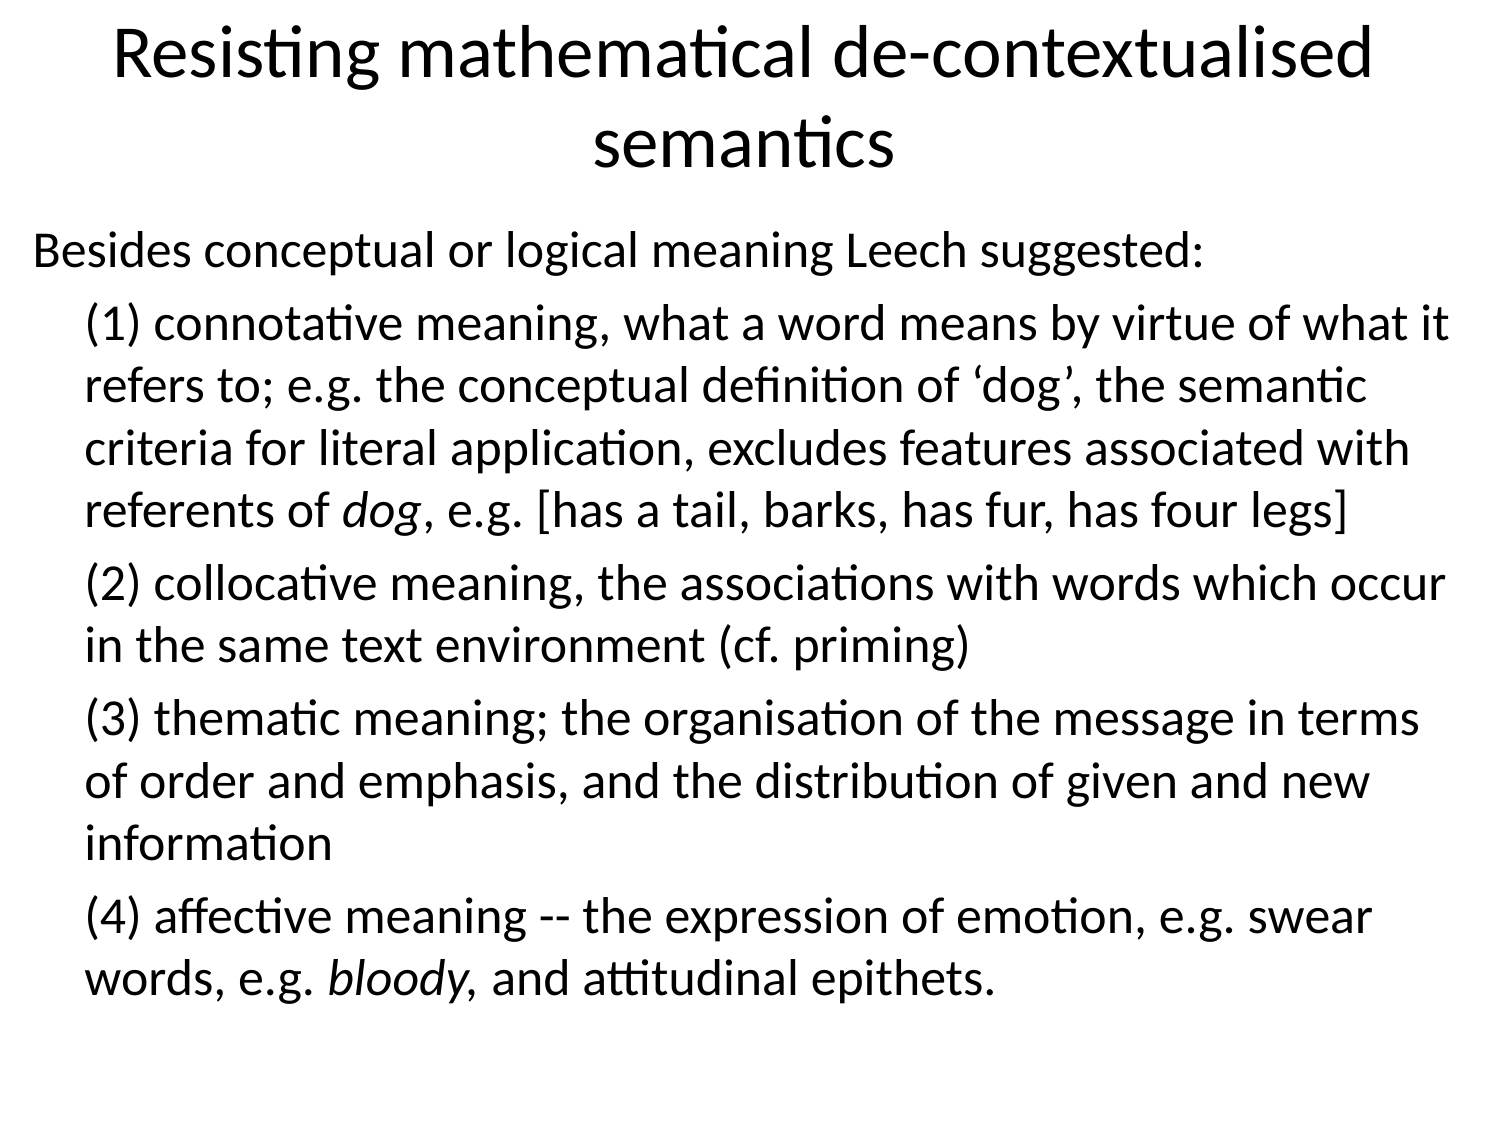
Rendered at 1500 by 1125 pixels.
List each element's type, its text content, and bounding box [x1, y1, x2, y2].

title Resisting mathematical de-contextualised semantics [17, 0, 1471, 185]
list Besides conceptual or logical meaning Leech suggested: (1) connotative meaning, what a word means by virtue of what it refers to; e.g. the conceptual definition of ‘dog’, the semantic criteria for literal application, excludes features associated with referents of dog, e.g. [has a tail, barks, has fur, has four legs] (2) collocative meaning, the associations with words which occur in the same text environment (cf. priming) (3) thematic meaning; the organisation of the message in terms of order and emphasis, and the distribution of given and new information (4) affective meaning -- the expression of emotion, e.g. swear words, e.g. bloody, and attitudinal epithets. [17, 208, 1471, 1106]
